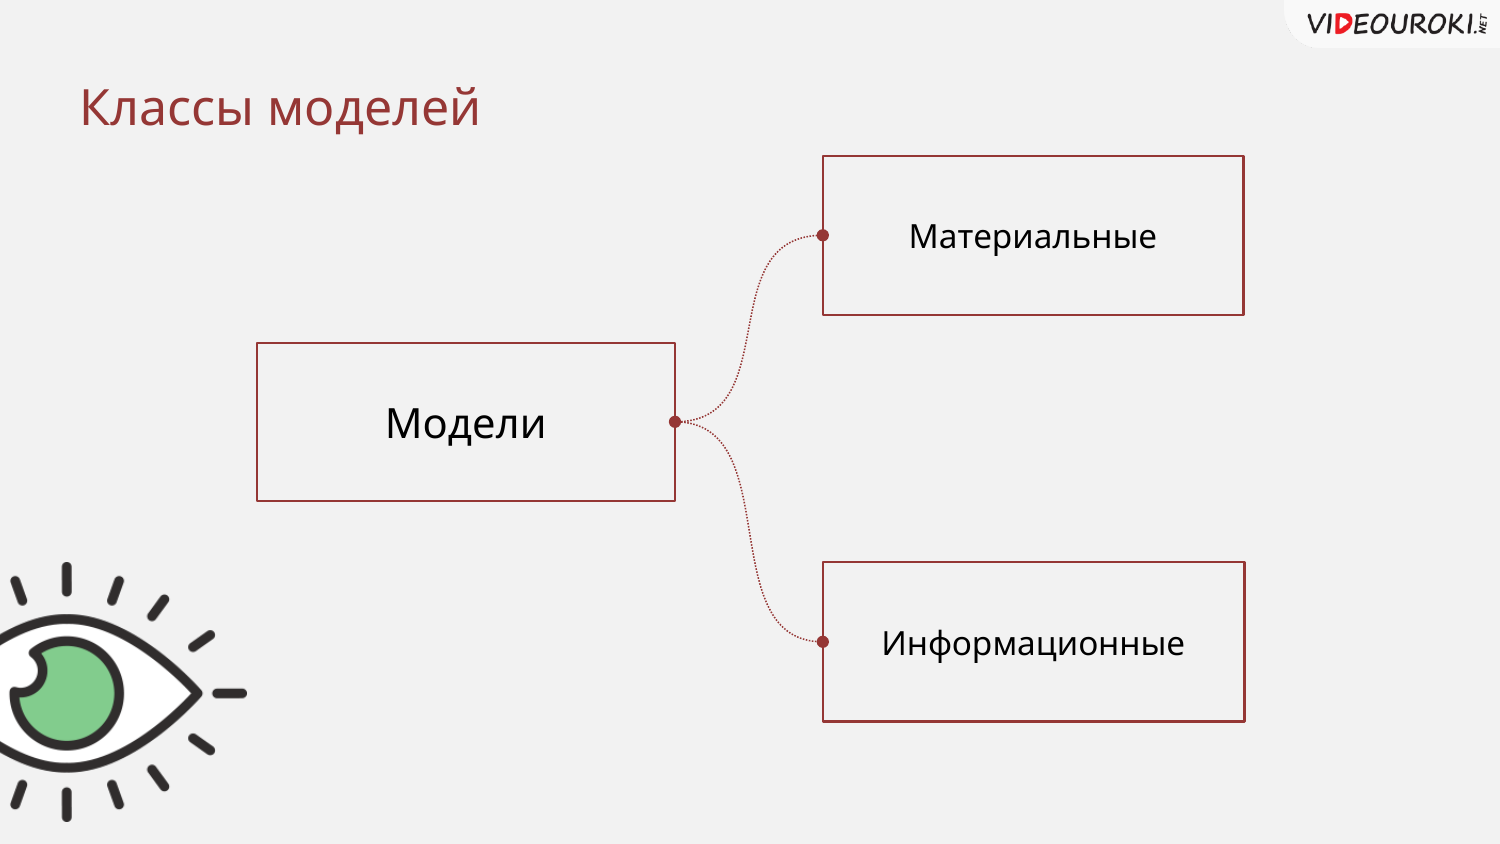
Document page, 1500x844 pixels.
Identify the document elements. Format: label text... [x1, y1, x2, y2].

text_box Модели [255, 341, 669, 503]
text_box Материальные [821, 154, 1246, 317]
text_box Классы моделей [64, 60, 536, 151]
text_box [674, 421, 823, 642]
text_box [674, 235, 823, 421]
text_box Информационные [821, 560, 1247, 724]
picture [1283, 0, 1500, 48]
picture [0, 561, 247, 823]
